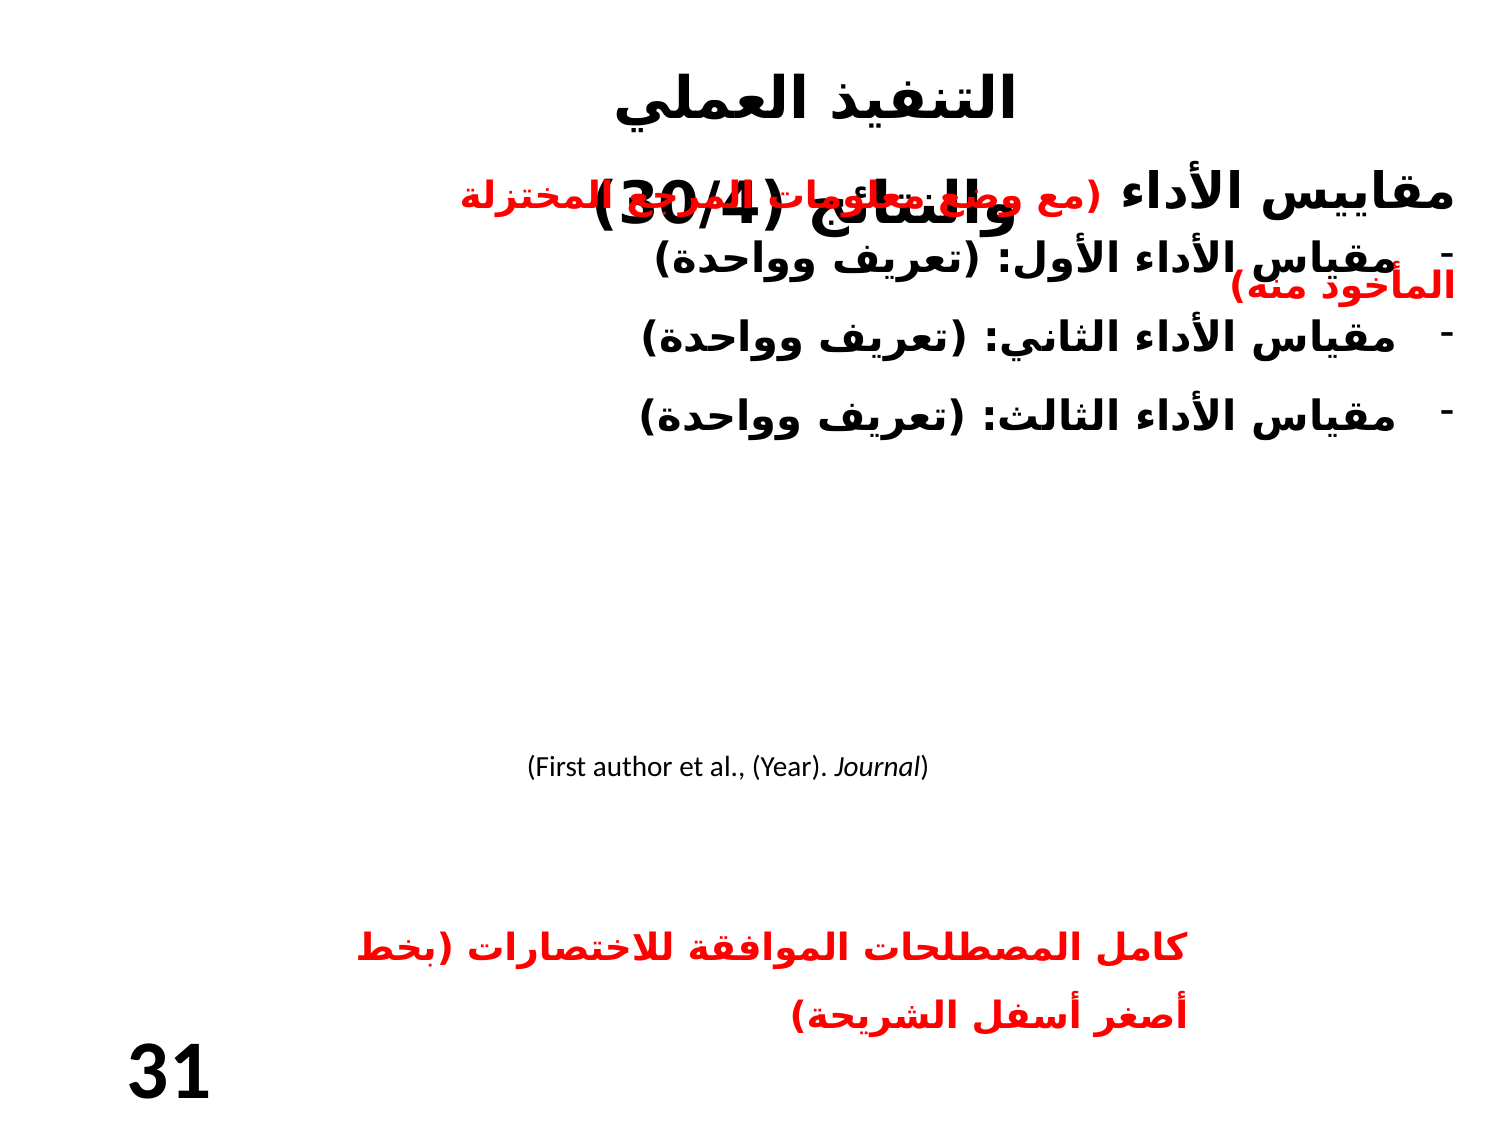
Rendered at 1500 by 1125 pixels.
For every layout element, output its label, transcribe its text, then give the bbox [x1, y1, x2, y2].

slide_number 31 [100, 1035, 227, 1095]
text_box مقياس الأداء الأول: (تعريف وواحدة) مقياس الأداء الثاني: (تعريف وواحدة) مقياس الأداء الثالث: (تعريف وواحدة) [48, 227, 1469, 860]
text_box مقاييس الأداء (مع وضع معلومات المرجع المختزلة المأخوذ منه) [312, 121, 1472, 317]
text_box التنفيذ العملي والنتائج (30/4) [407, 18, 1034, 121]
text_box (First author et al., (Year). Journal) [512, 739, 1009, 790]
text_box كامل المصطلحات الموافقة للاختصارات (بخط أصغر أسفل الشريحة) [317, 893, 1203, 1043]
